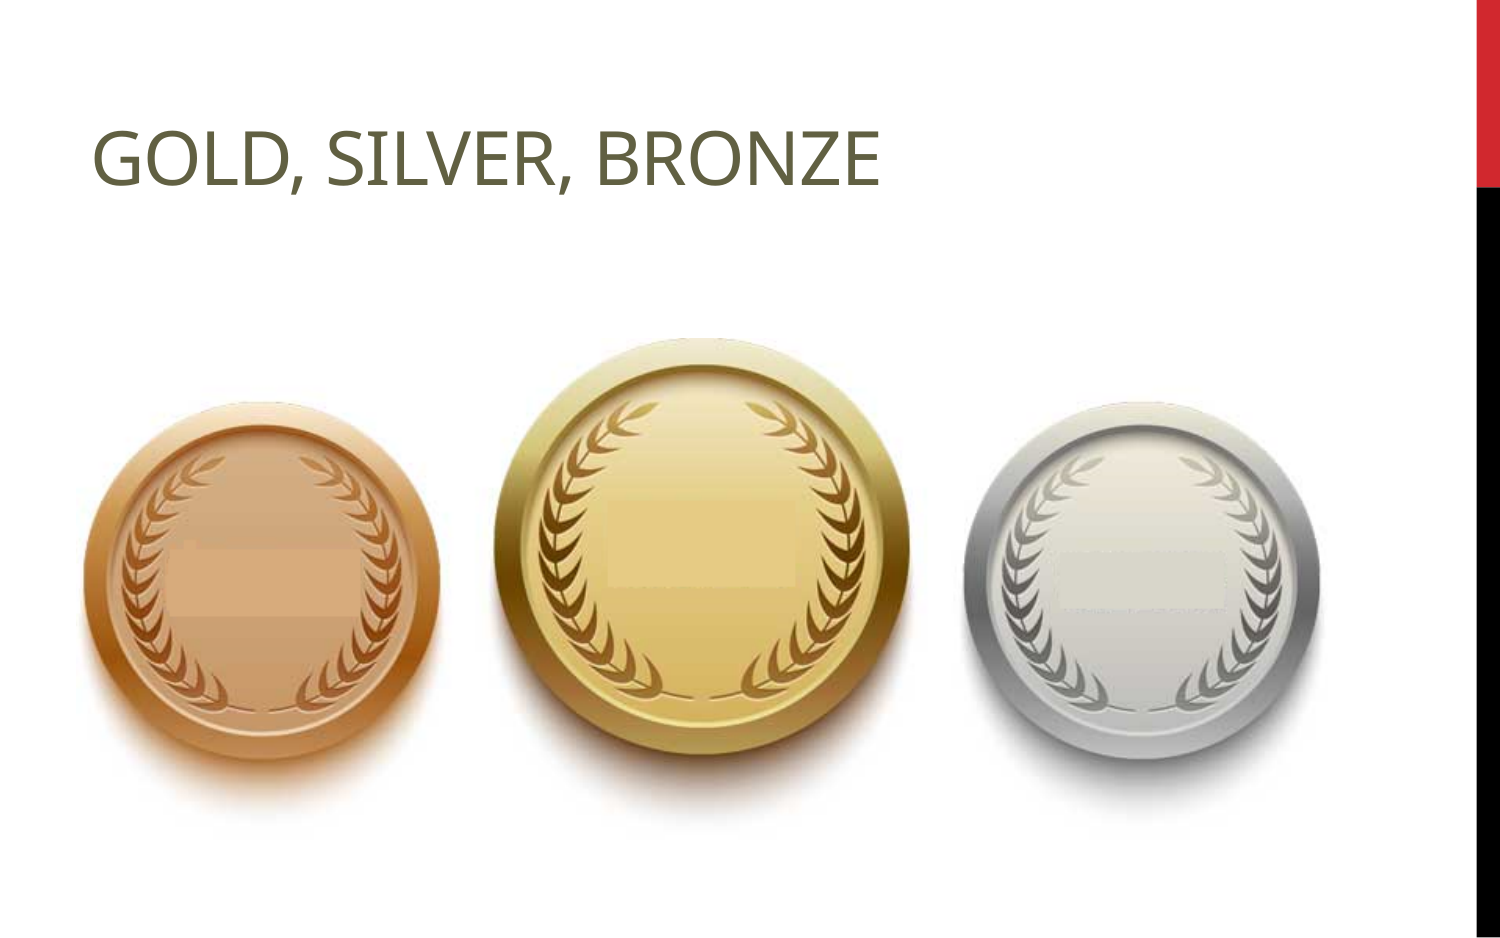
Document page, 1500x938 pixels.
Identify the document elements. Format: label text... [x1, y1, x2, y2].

picture [76, 338, 1362, 844]
title Gold, Silver, Bronze [75, 20, 1152, 209]
